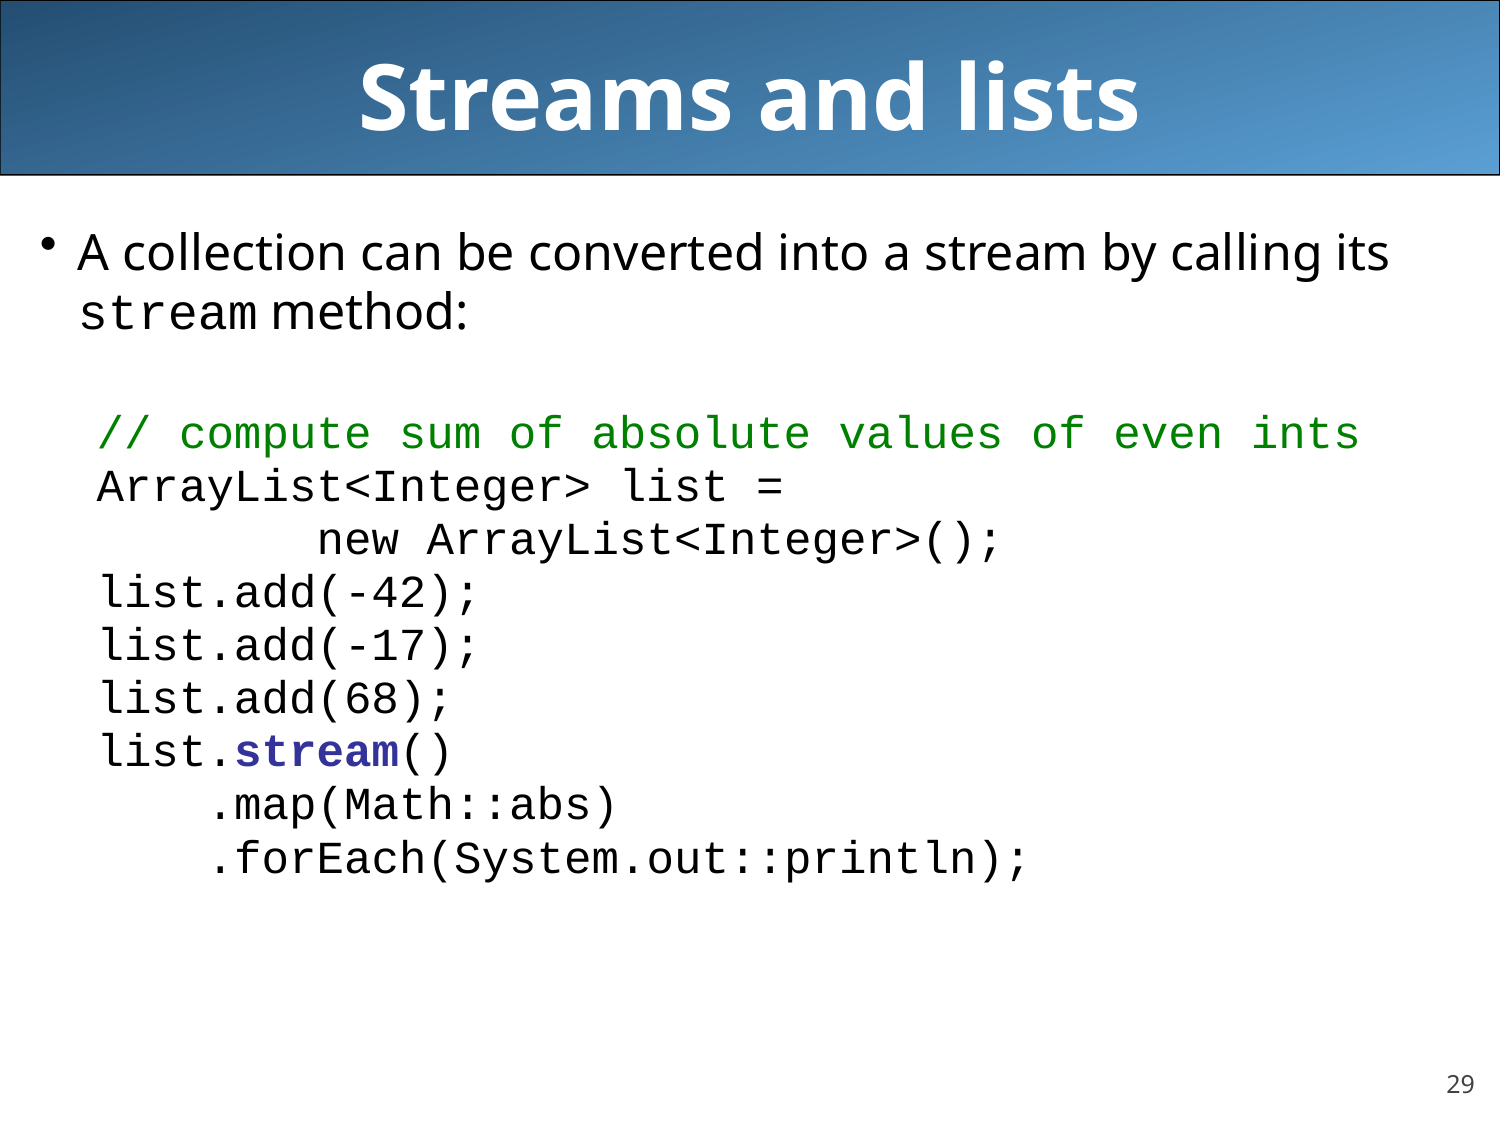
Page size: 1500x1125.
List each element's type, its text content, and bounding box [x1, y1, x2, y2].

title Streams and lists [75, 0, 1425, 188]
list A collection can be converted into a stream by calling its stream method: // compute sum of absolute values of even ints ArrayList<Integer> list = new ArrayList<Integer>(); list.add(-42); list.add(-17); list.add(68); list.stream() .map(Math::abs) .forEach(System.out::println); [24, 212, 1500, 1063]
